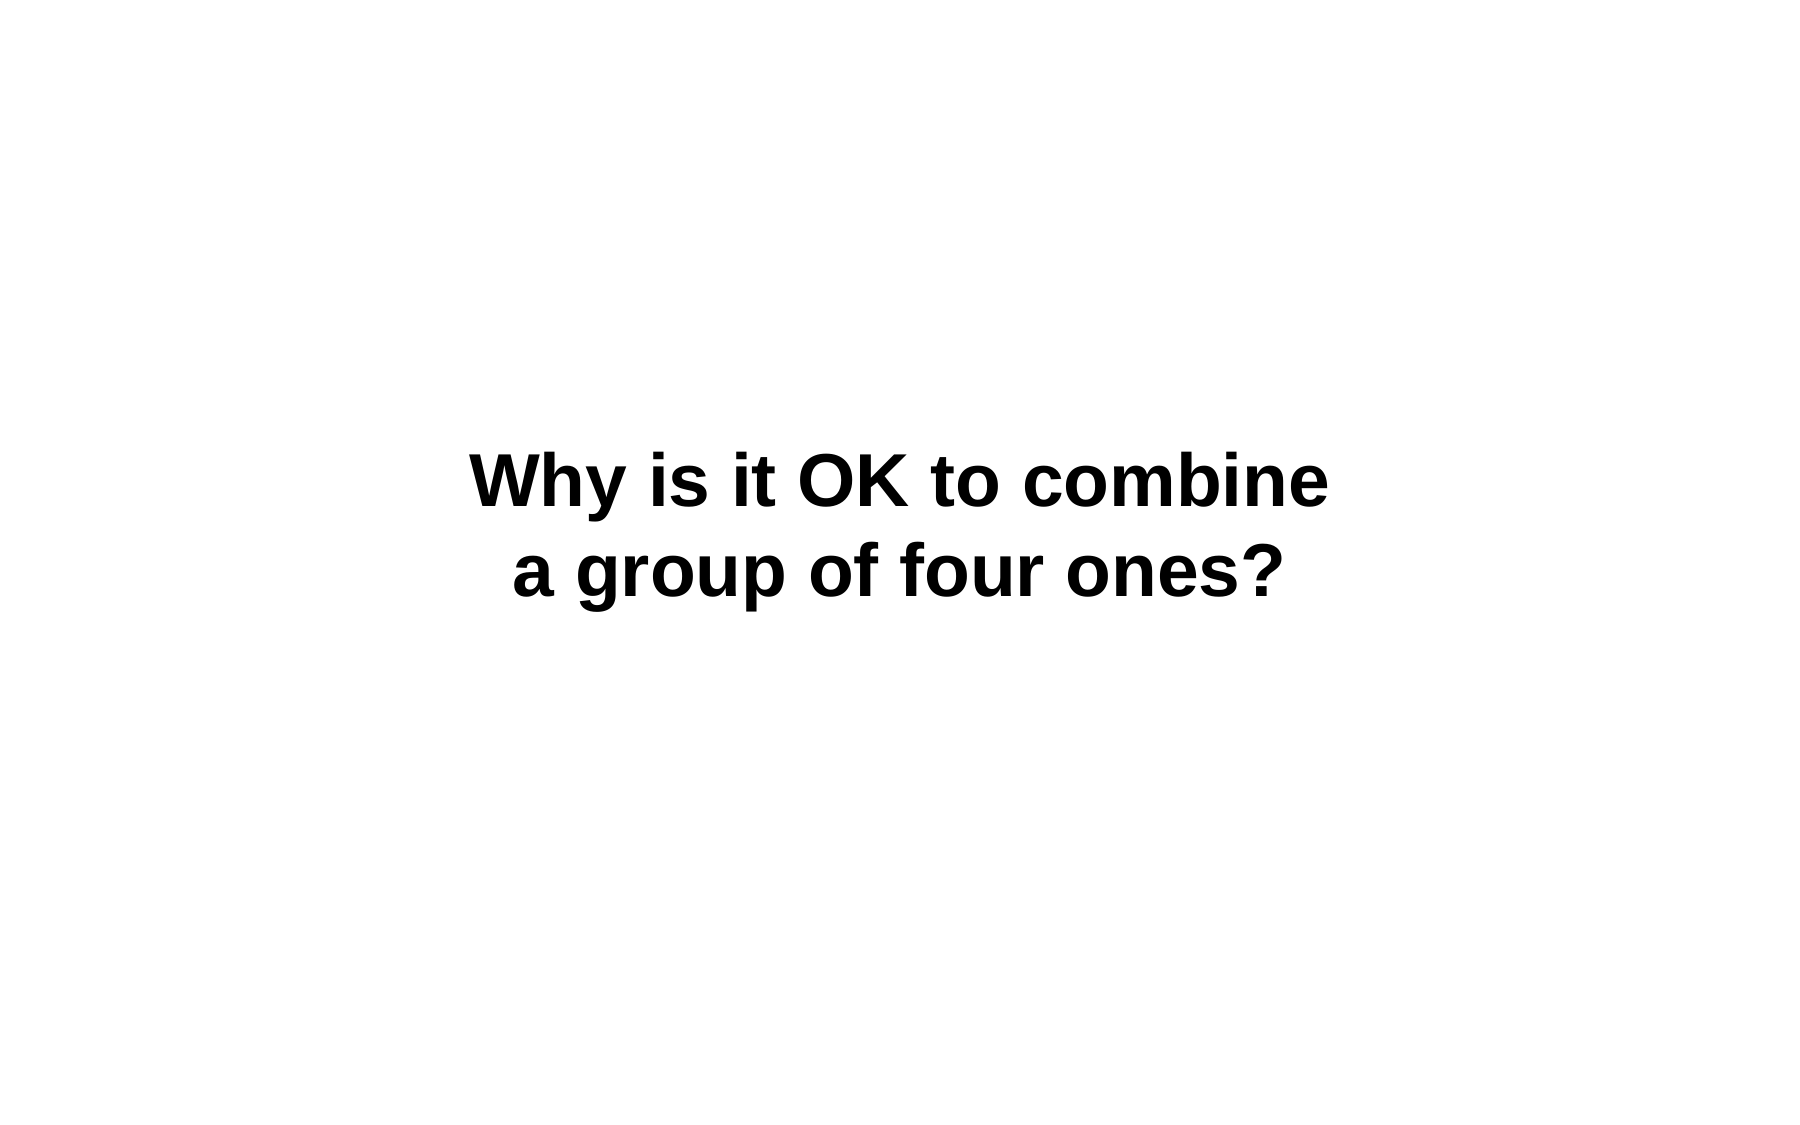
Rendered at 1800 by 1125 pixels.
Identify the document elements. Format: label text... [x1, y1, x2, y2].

title Why is it OK to combine a group of four ones? [150, 421, 1650, 622]
